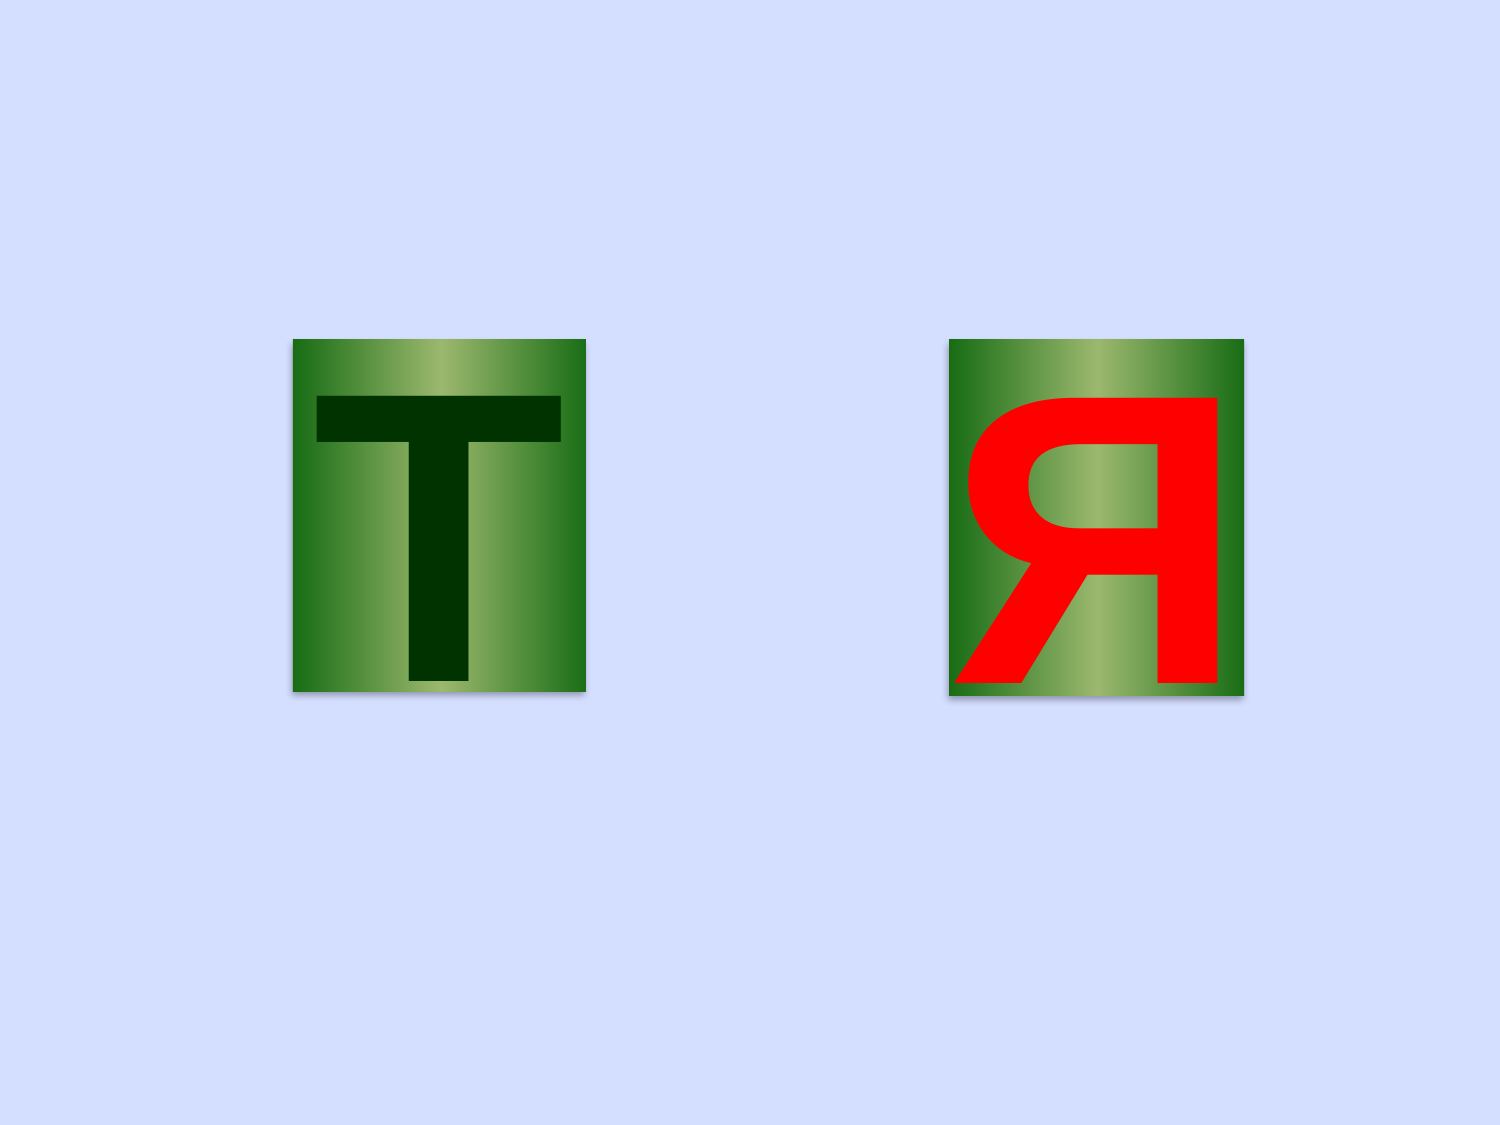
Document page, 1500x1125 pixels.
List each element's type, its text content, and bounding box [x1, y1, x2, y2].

text_box Я [949, 339, 1245, 696]
text_box Т [292, 339, 586, 692]
